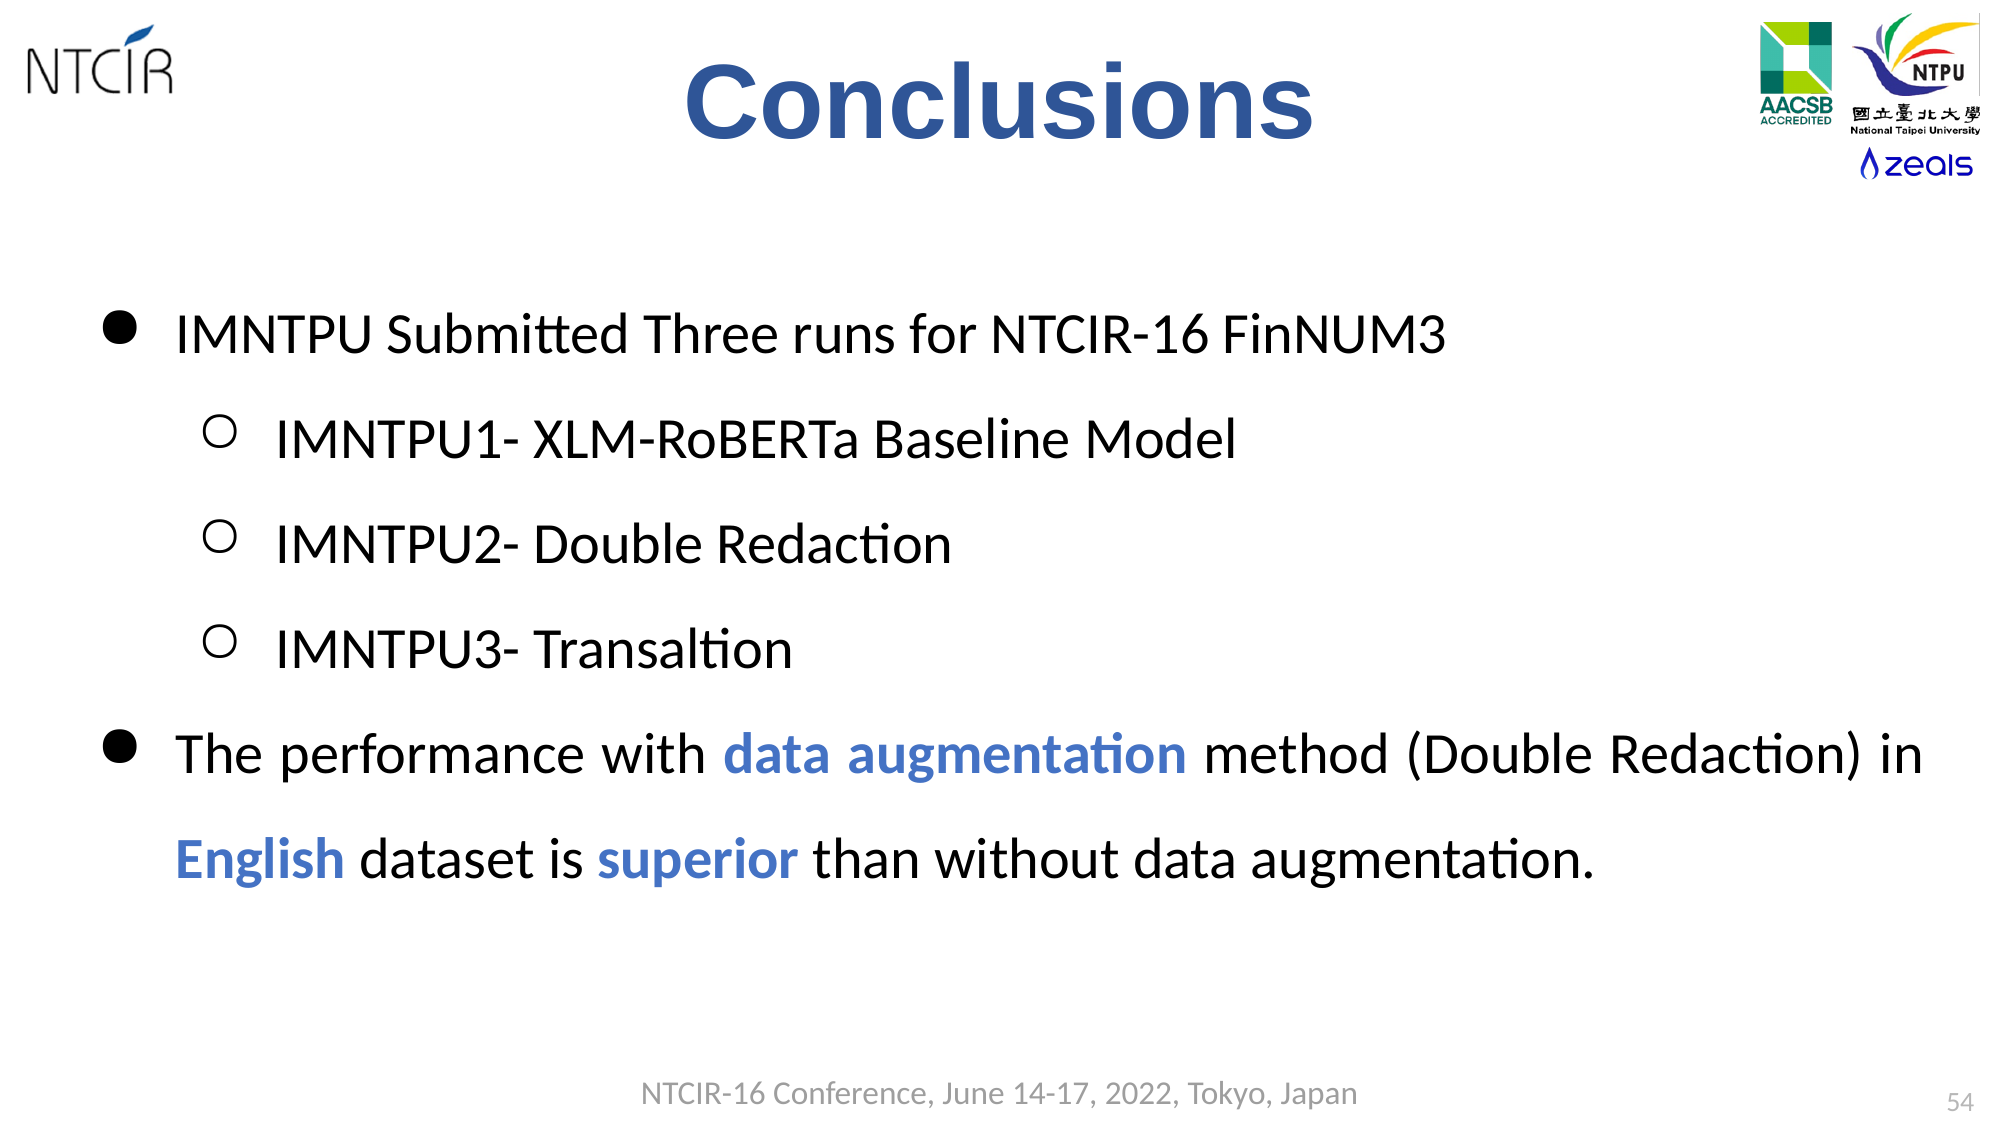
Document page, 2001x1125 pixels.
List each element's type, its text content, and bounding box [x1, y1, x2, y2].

title Conclusions [0, 1, 2000, 208]
text_box IMNTPU Submitted Three runs for NTCIR-16 FinNUM3 IMNTPU1- XLM-RoBERTa Baseline Model IMNTPU2- Double Redaction IMNTPU3- Transaltion The performance with data augmentation method (Double Redaction) in English dataset is superior than without data augmentation. [55, 240, 1945, 910]
picture [1851, 13, 1982, 193]
picture [1755, 22, 1834, 127]
slide_number 54 [1829, 1063, 1995, 1120]
text_box NTCIR-16 Conference, June 14-17, 2022, Tokyo, Japan [493, 1047, 1507, 1125]
picture [5, 0, 192, 162]
